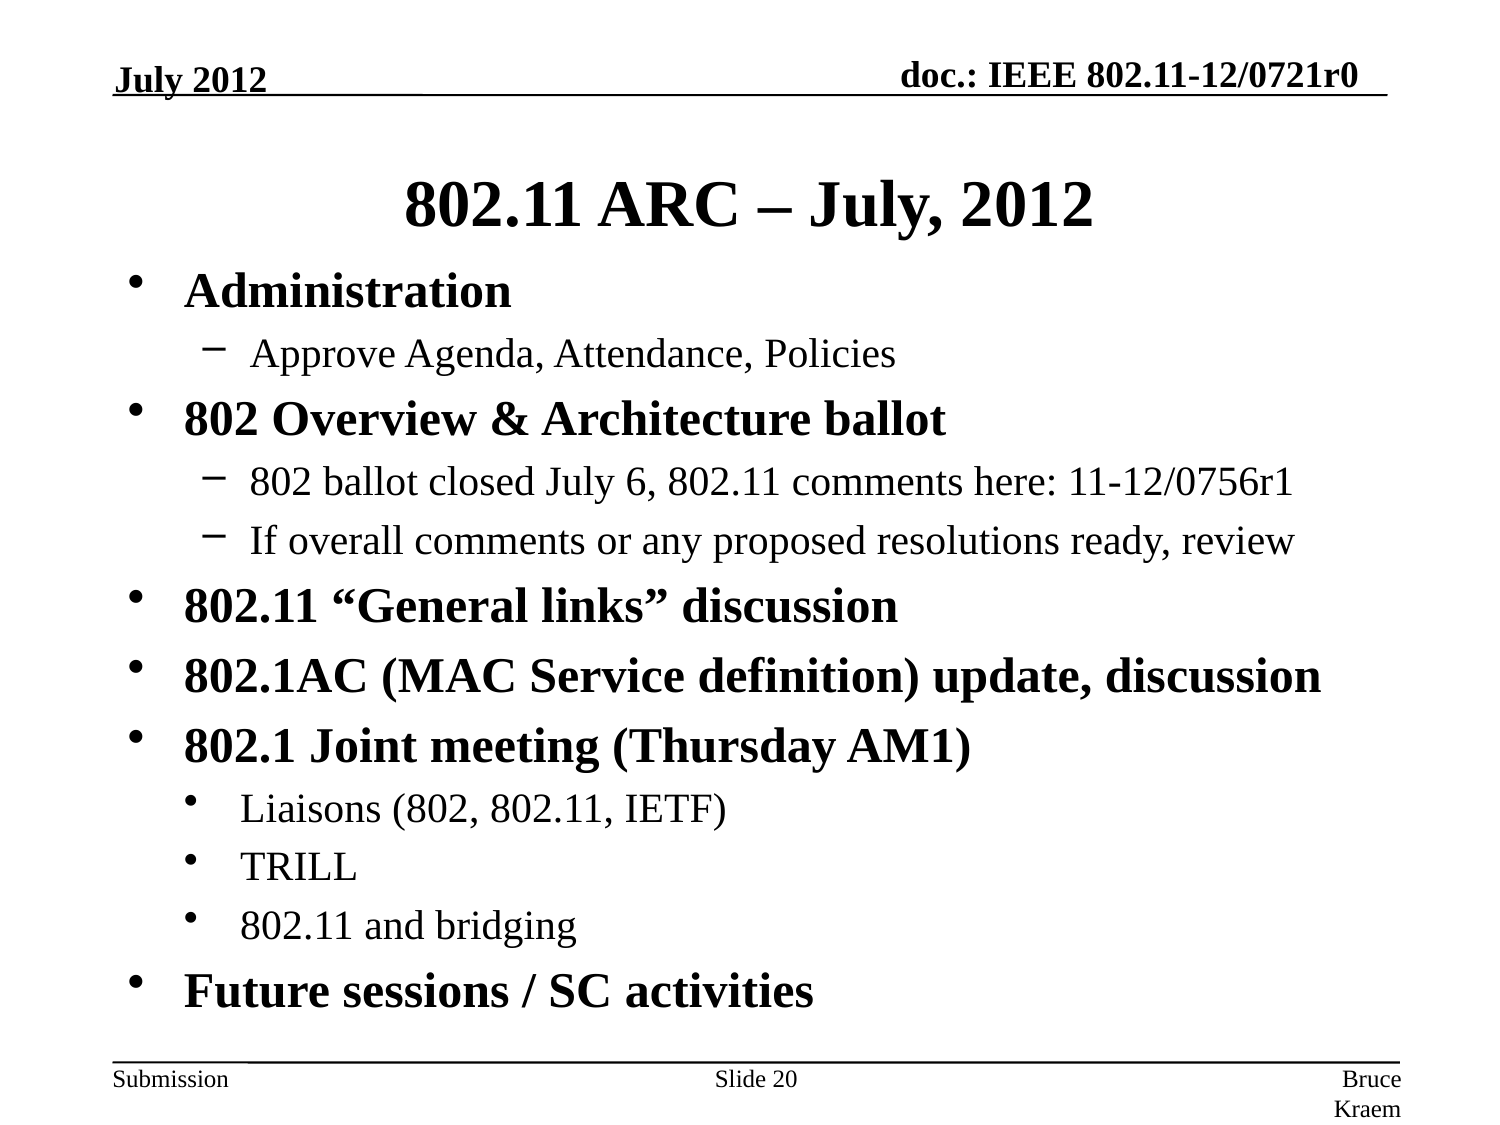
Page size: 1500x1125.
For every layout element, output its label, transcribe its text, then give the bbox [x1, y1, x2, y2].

footer Bruce Kraemer, Marvell [1325, 1062, 1402, 1093]
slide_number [114, 54, 269, 100]
list Administration Approve Agenda, Attendance, Policies 802 Overview & Architecture ballot 802 ballot closed July 6, 802.11 comments here: 11-12/0756r1 If overall comments or any proposed resolutions ready, review 802.11 “General links” discussion 802.1AC (MAC Service definition) update, discussion 802.1 Joint meeting (Thursday AM1) Liaisons (802, 802.11, IETF) TRILL 802.11 and bridging Future sessions / SC activities [112, 249, 1388, 925]
slide_number Slide 20 [712, 1062, 800, 1093]
title 802.11 ARC – July, 2012 [112, 112, 1388, 249]
